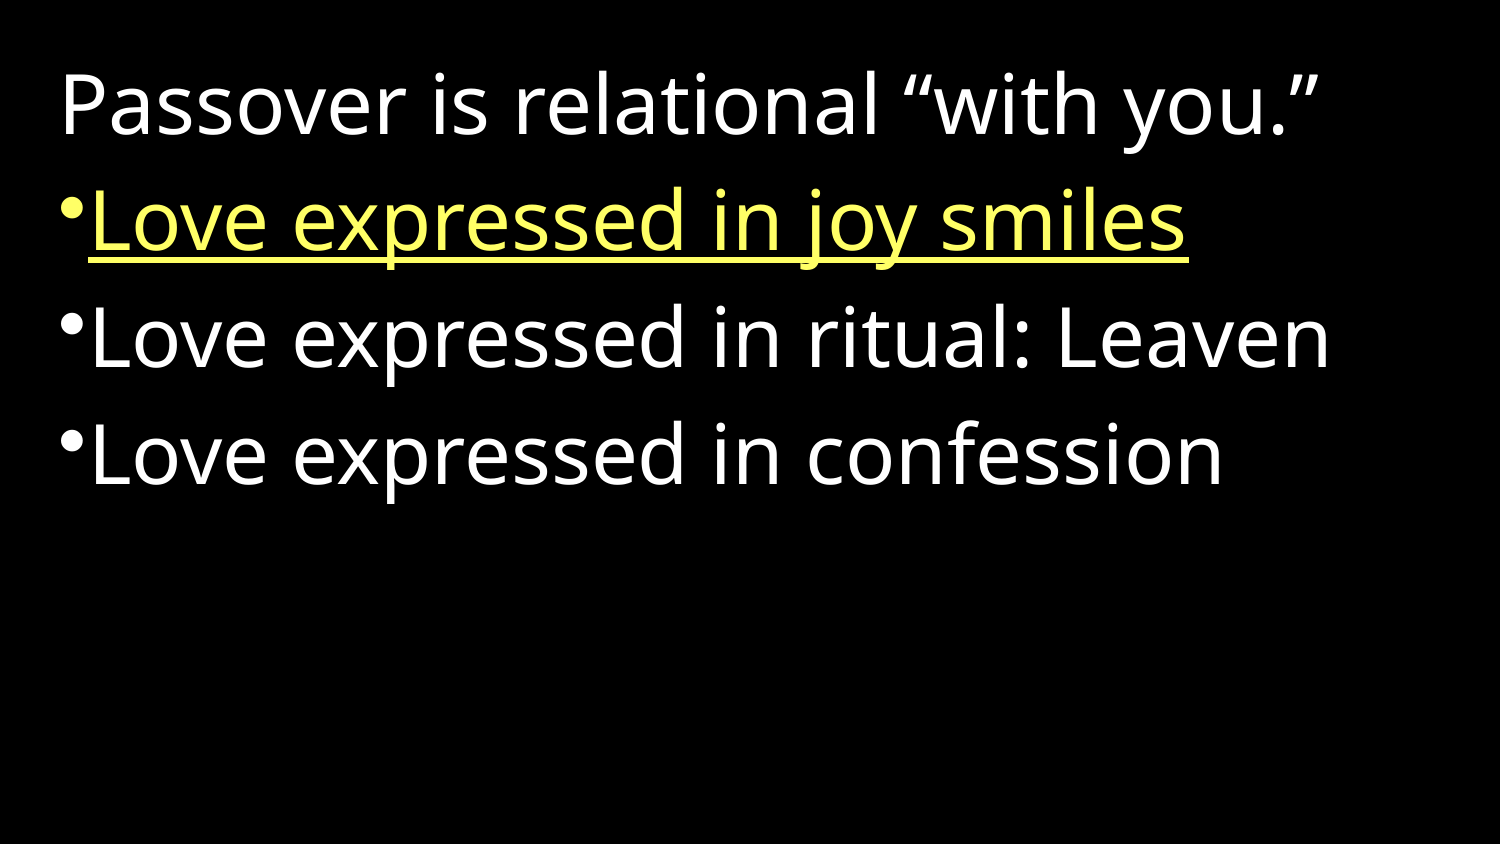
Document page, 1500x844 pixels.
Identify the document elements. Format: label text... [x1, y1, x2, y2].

list Passover is relational “with you.” Love expressed in joy smiles Love expressed in ritual: Leaven Love expressed in confession [50, 46, 1425, 810]
